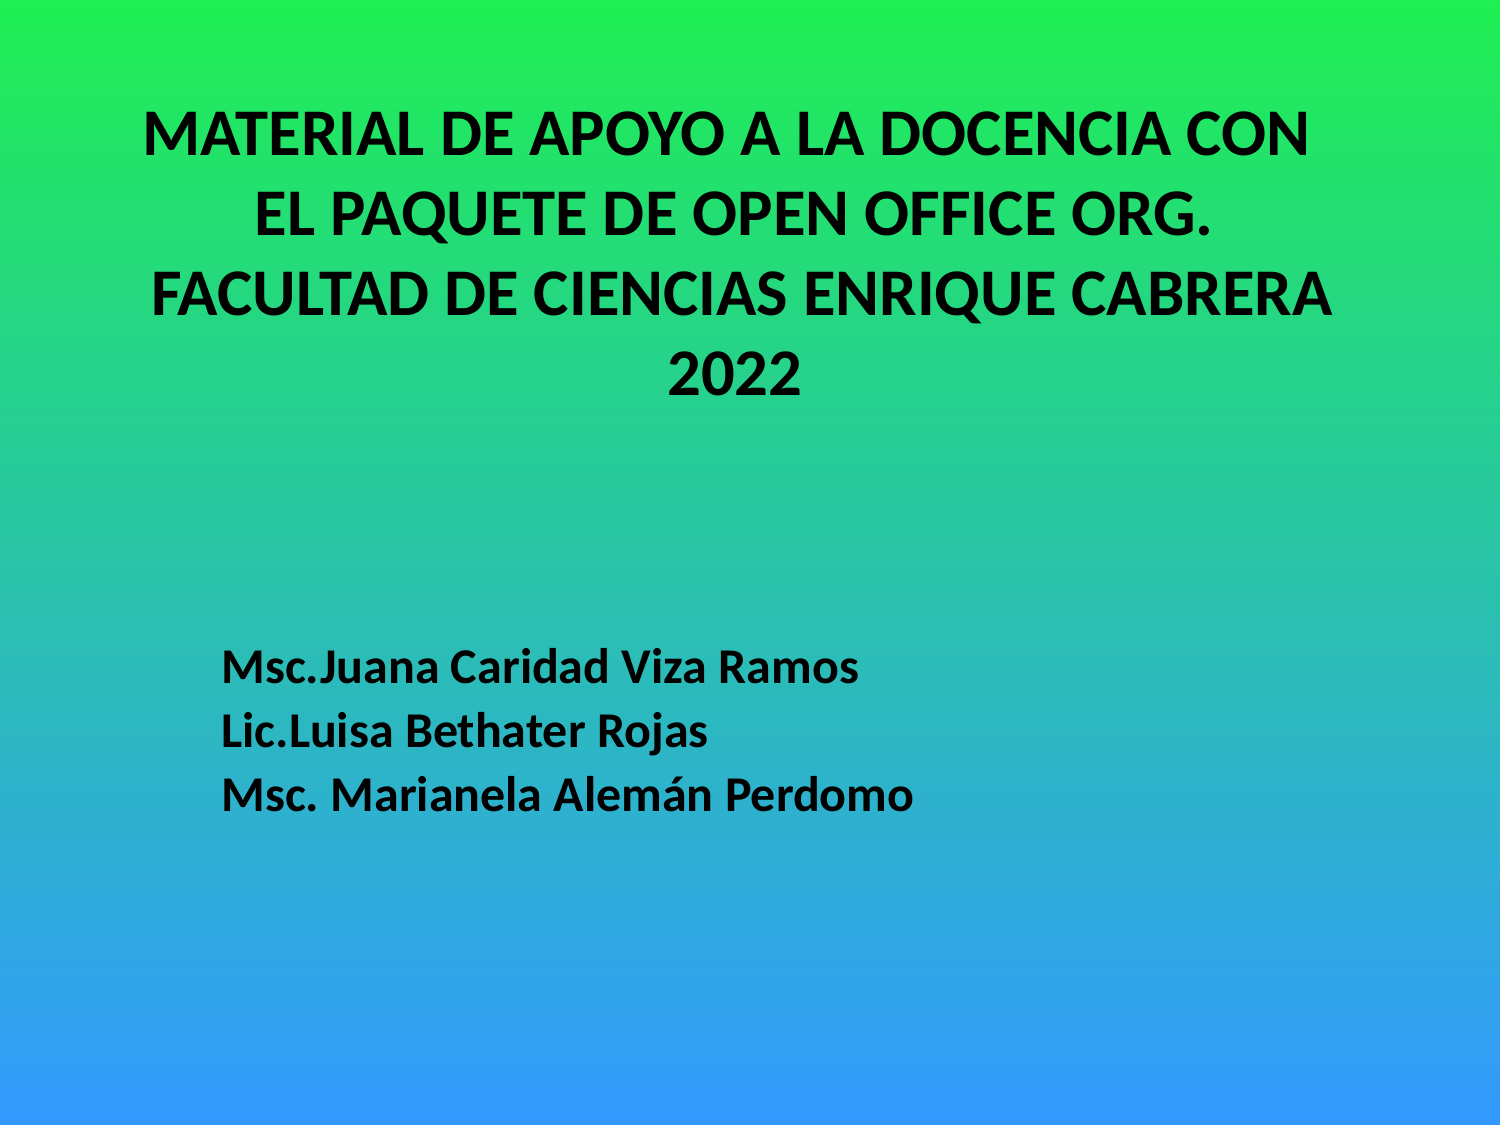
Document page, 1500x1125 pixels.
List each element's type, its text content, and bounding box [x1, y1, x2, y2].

subtitle Msc.Juana Caridad Viza Ramos Lic.Luisa Bethater Rojas Msc. Marianela Alemán Perdomo [206, 633, 1264, 996]
title MATERIAL DE APOYO A LA DOCENCIA CON EL PAQUETE DE OPEN OFFICE ORG. FACULTAD DE CIENCIAS ENRIQUE CABRERA 2022 [96, 101, 1373, 497]
